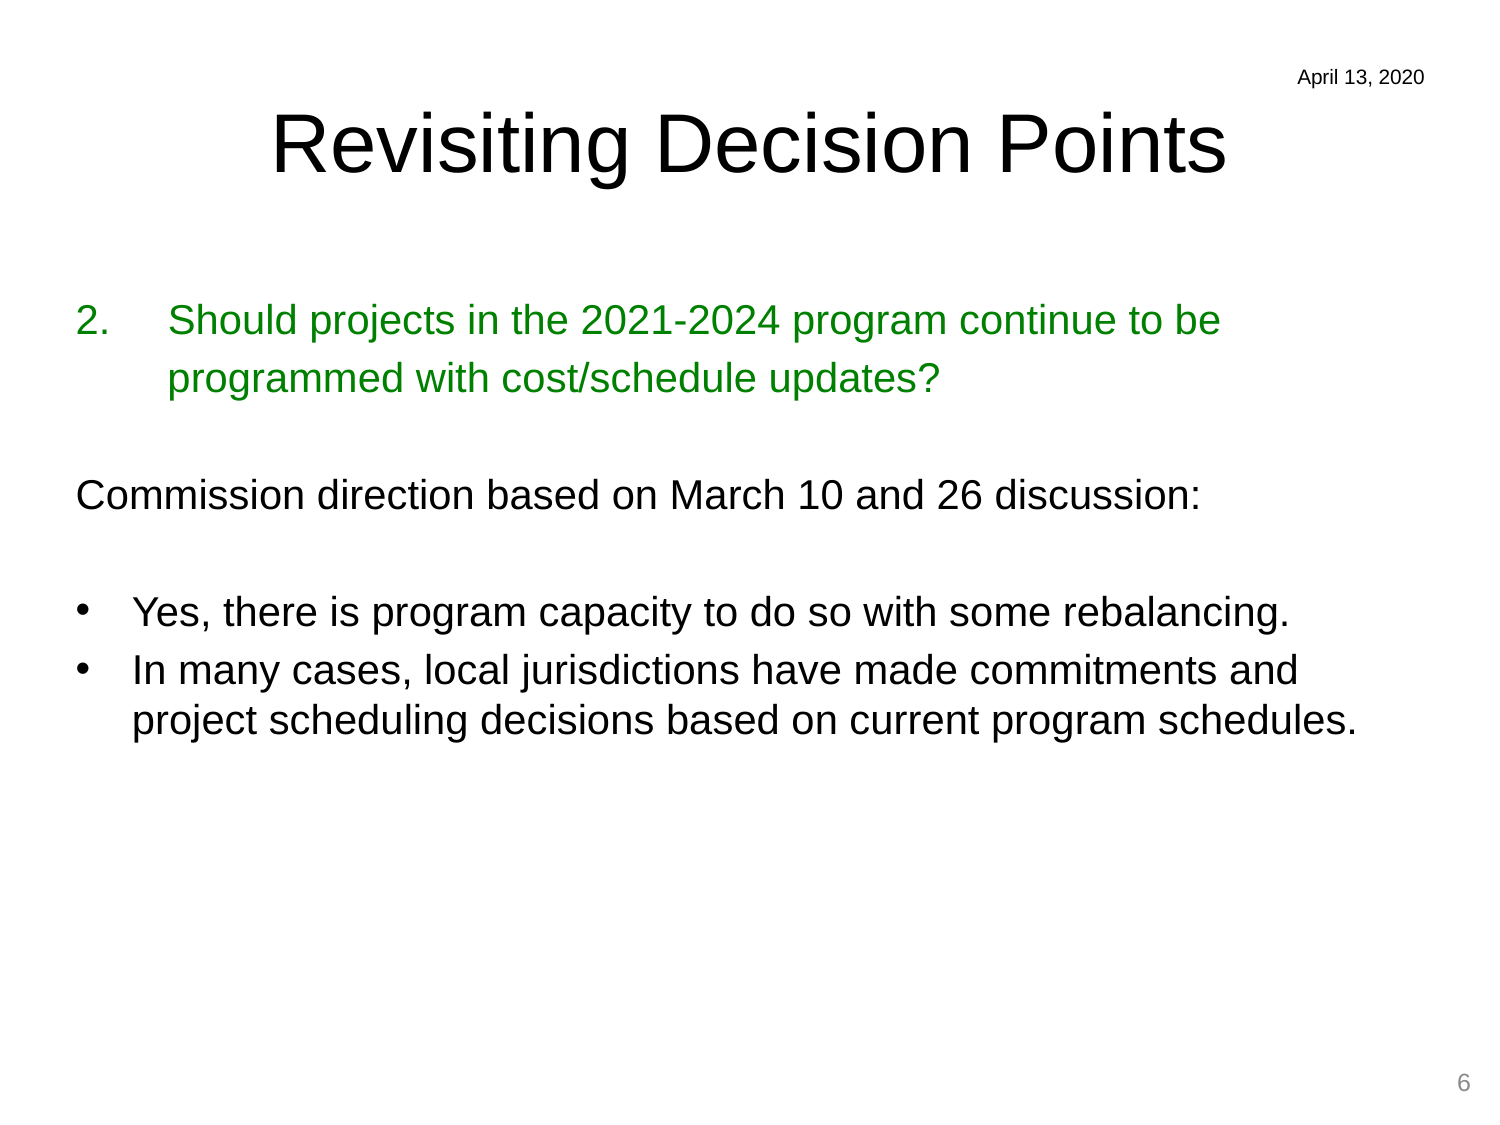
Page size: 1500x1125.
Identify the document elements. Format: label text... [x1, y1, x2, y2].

title Revisiting Decision Points [75, 45, 1425, 233]
slide_number 6 [1136, 1051, 1487, 1112]
text_box April 13, 2020 [1282, 55, 1440, 96]
list 2. Should projects in the 2021-2024 program continue to be programmed with cost/schedule updates? Commission direction based on March 10 and 26 discussion: Yes, there is program capacity to do so with some rebalancing. In many cases, local jurisdictions have made commitments and project scheduling decisions based on current program schedules. [60, 285, 1439, 1028]
